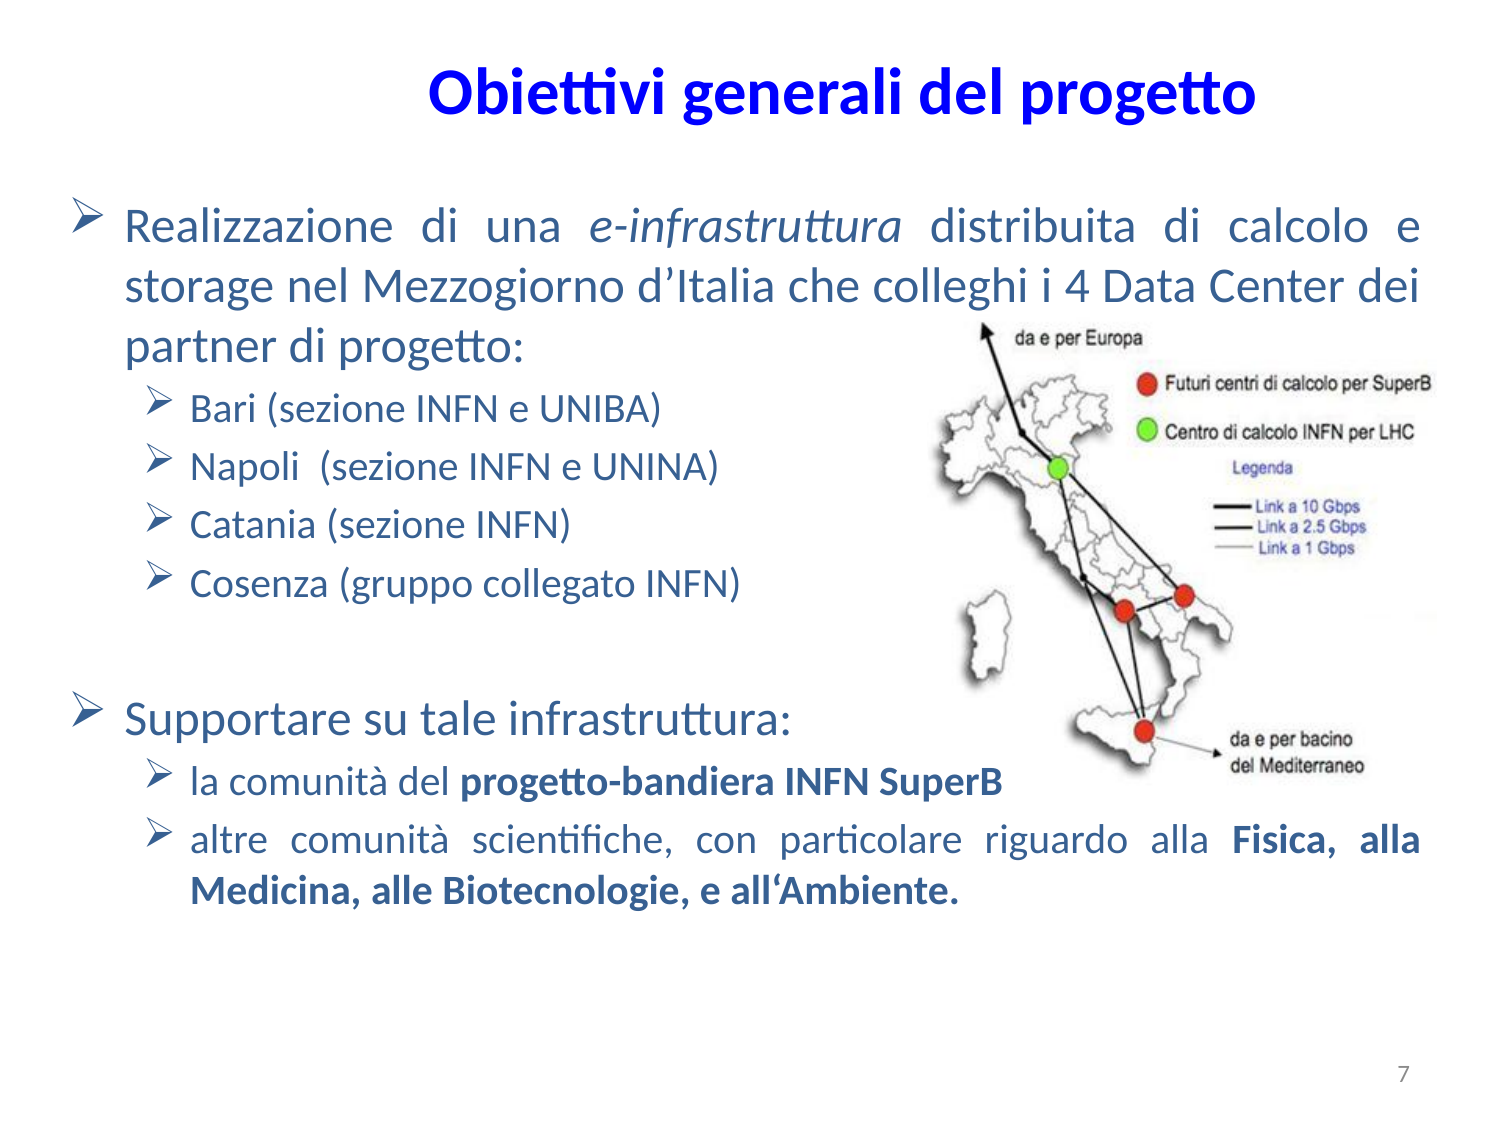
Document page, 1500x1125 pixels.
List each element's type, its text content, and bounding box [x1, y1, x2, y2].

list Realizzazione di una e-infrastruttura distribuita di calcolo e storage nel Mezzogiorno d’Italia che colleghi i 4 Data Center dei partner di progetto: Bari (sezione INFN e UNIBA) Napoli (sezione INFN e UNINA) Catania (sezione INFN) Cosenza (gruppo collegato INFN) Supportare su tale infrastruttura: la comunità del progetto-bandiera INFN SuperB altre comunità scientifiche, con particolare riguardo alla Fisica, alla Medicina, alle Biotecnologie, e all‘Ambiente. [53, 184, 1436, 958]
slide_number 7 [1074, 1042, 1425, 1103]
title Obiettivi generali del progetto [187, 30, 1500, 145]
picture [926, 310, 1437, 788]
